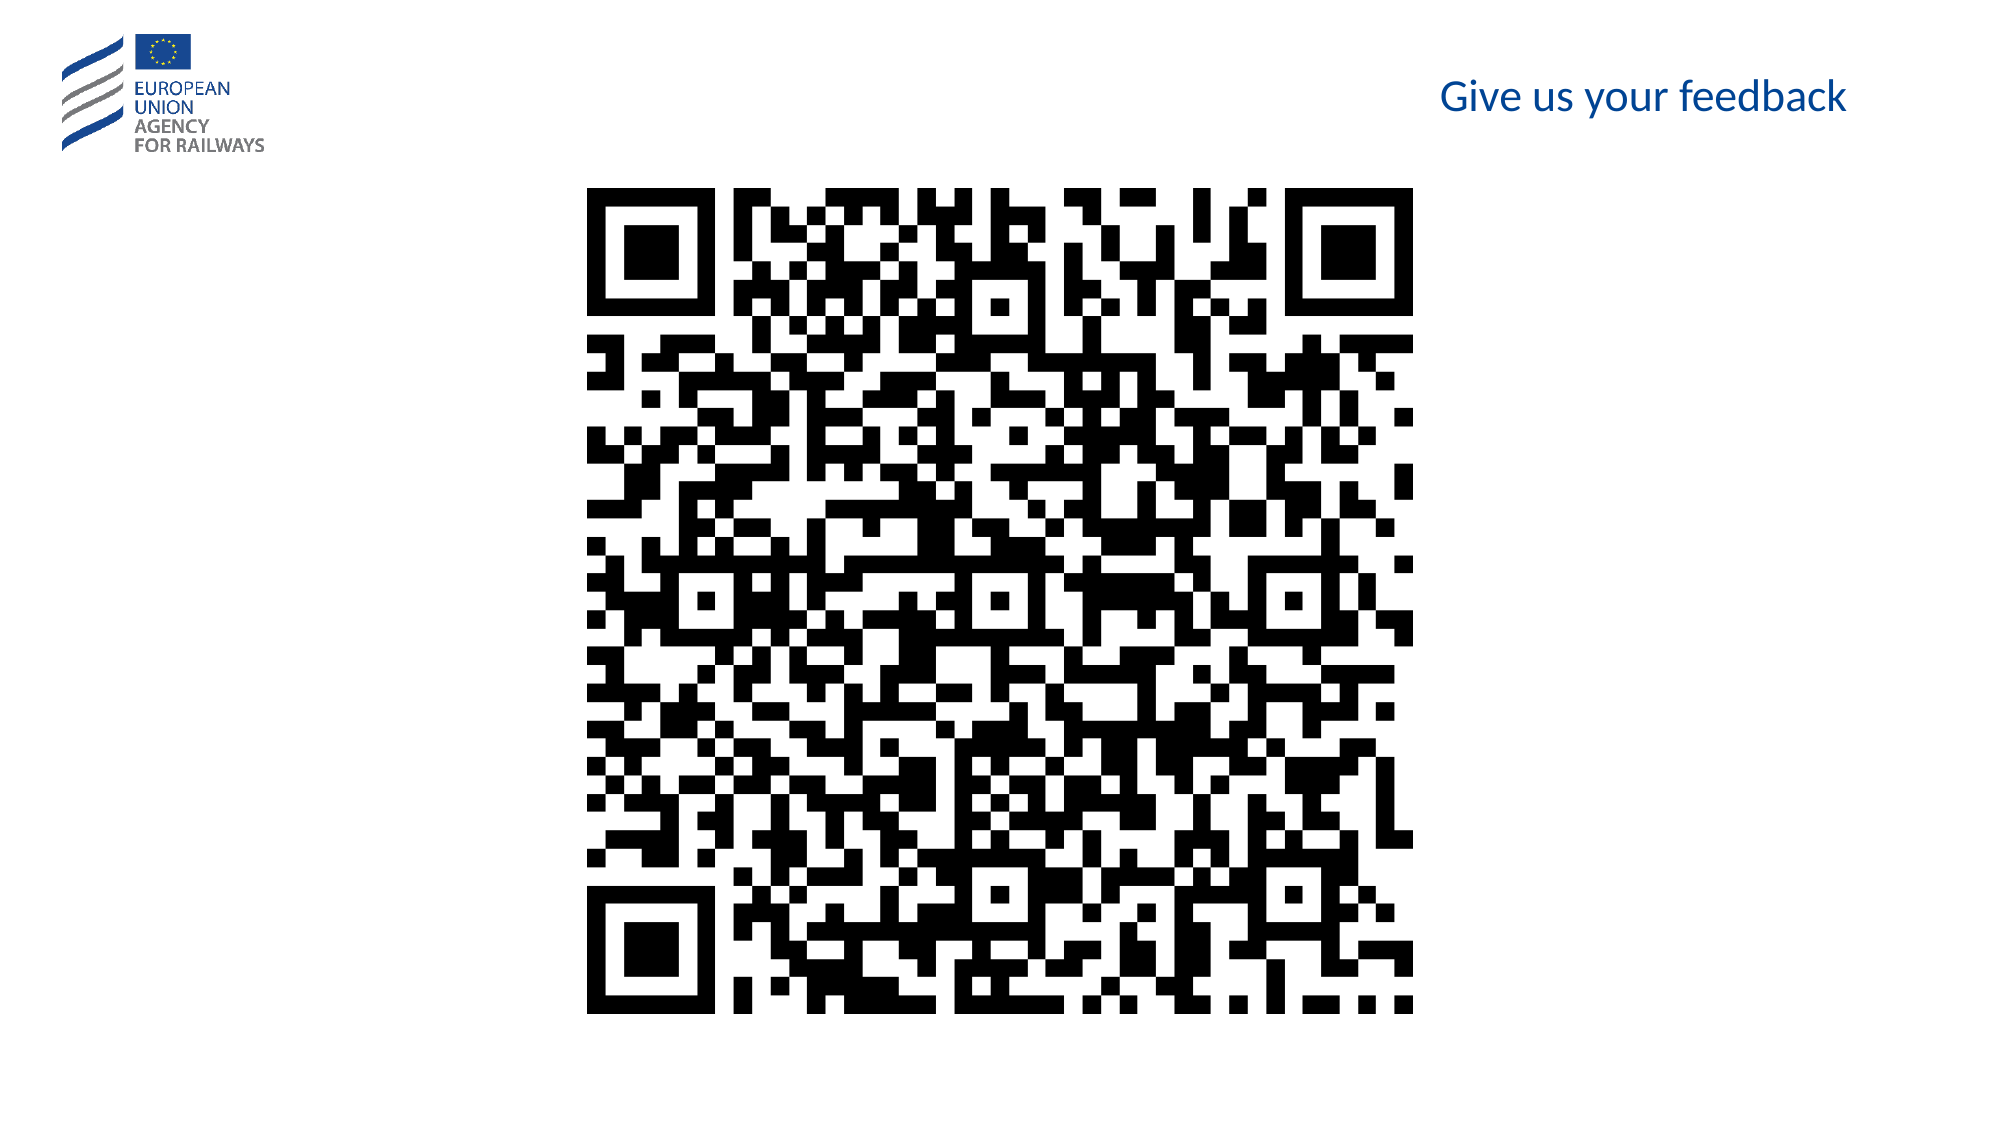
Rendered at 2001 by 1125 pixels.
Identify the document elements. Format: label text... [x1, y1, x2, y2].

picture [62, 34, 264, 152]
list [587, 189, 1413, 1014]
title Give us your feedback [287, 33, 1863, 160]
